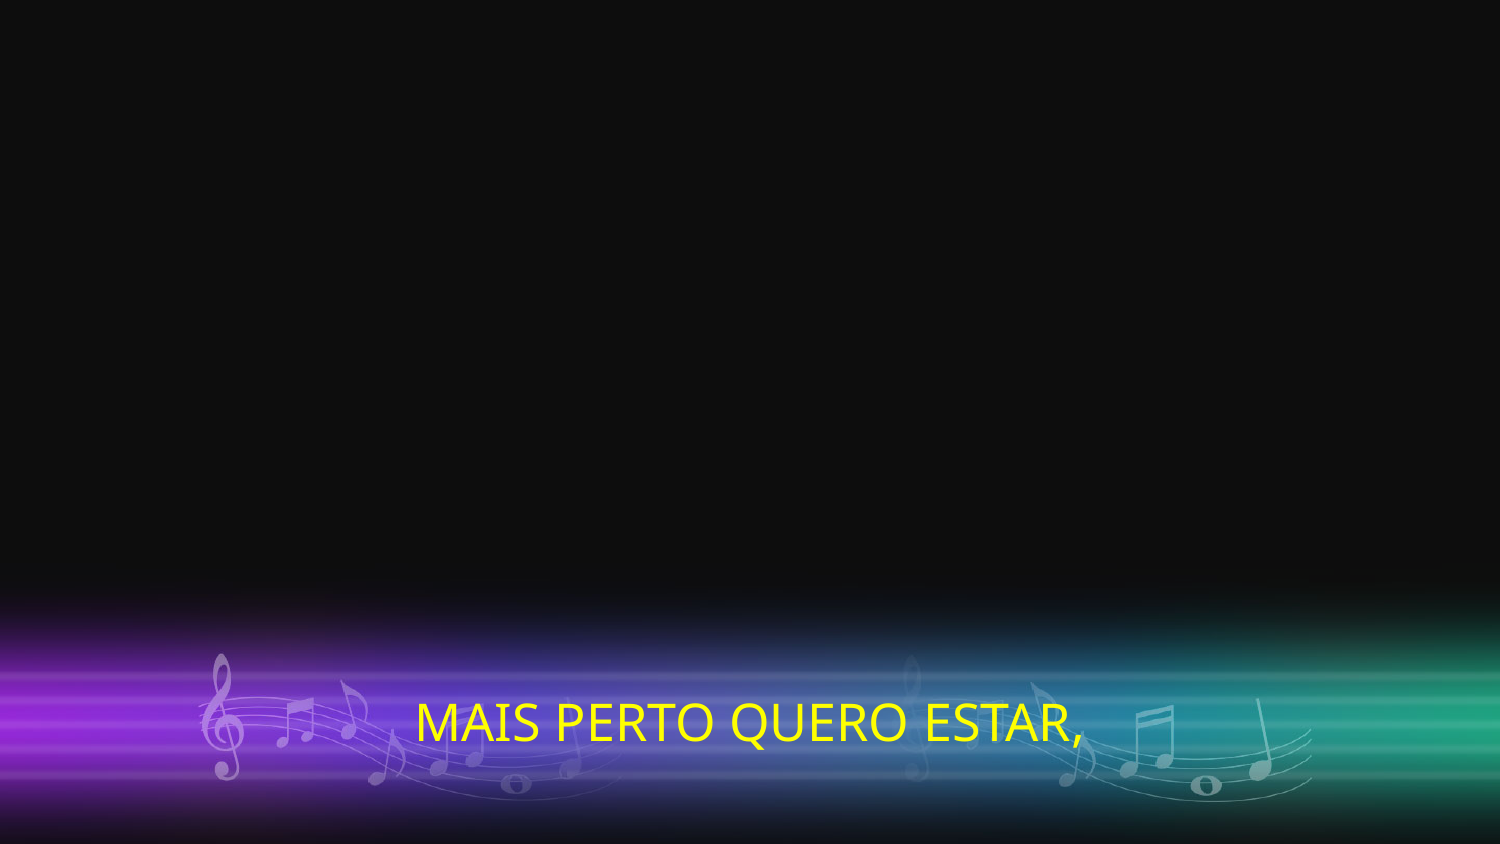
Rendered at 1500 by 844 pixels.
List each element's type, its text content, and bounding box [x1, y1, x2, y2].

text_box MAIS PERTO QUERO ESTAR, [312, 682, 1187, 760]
picture [0, 0, 1500, 844]
